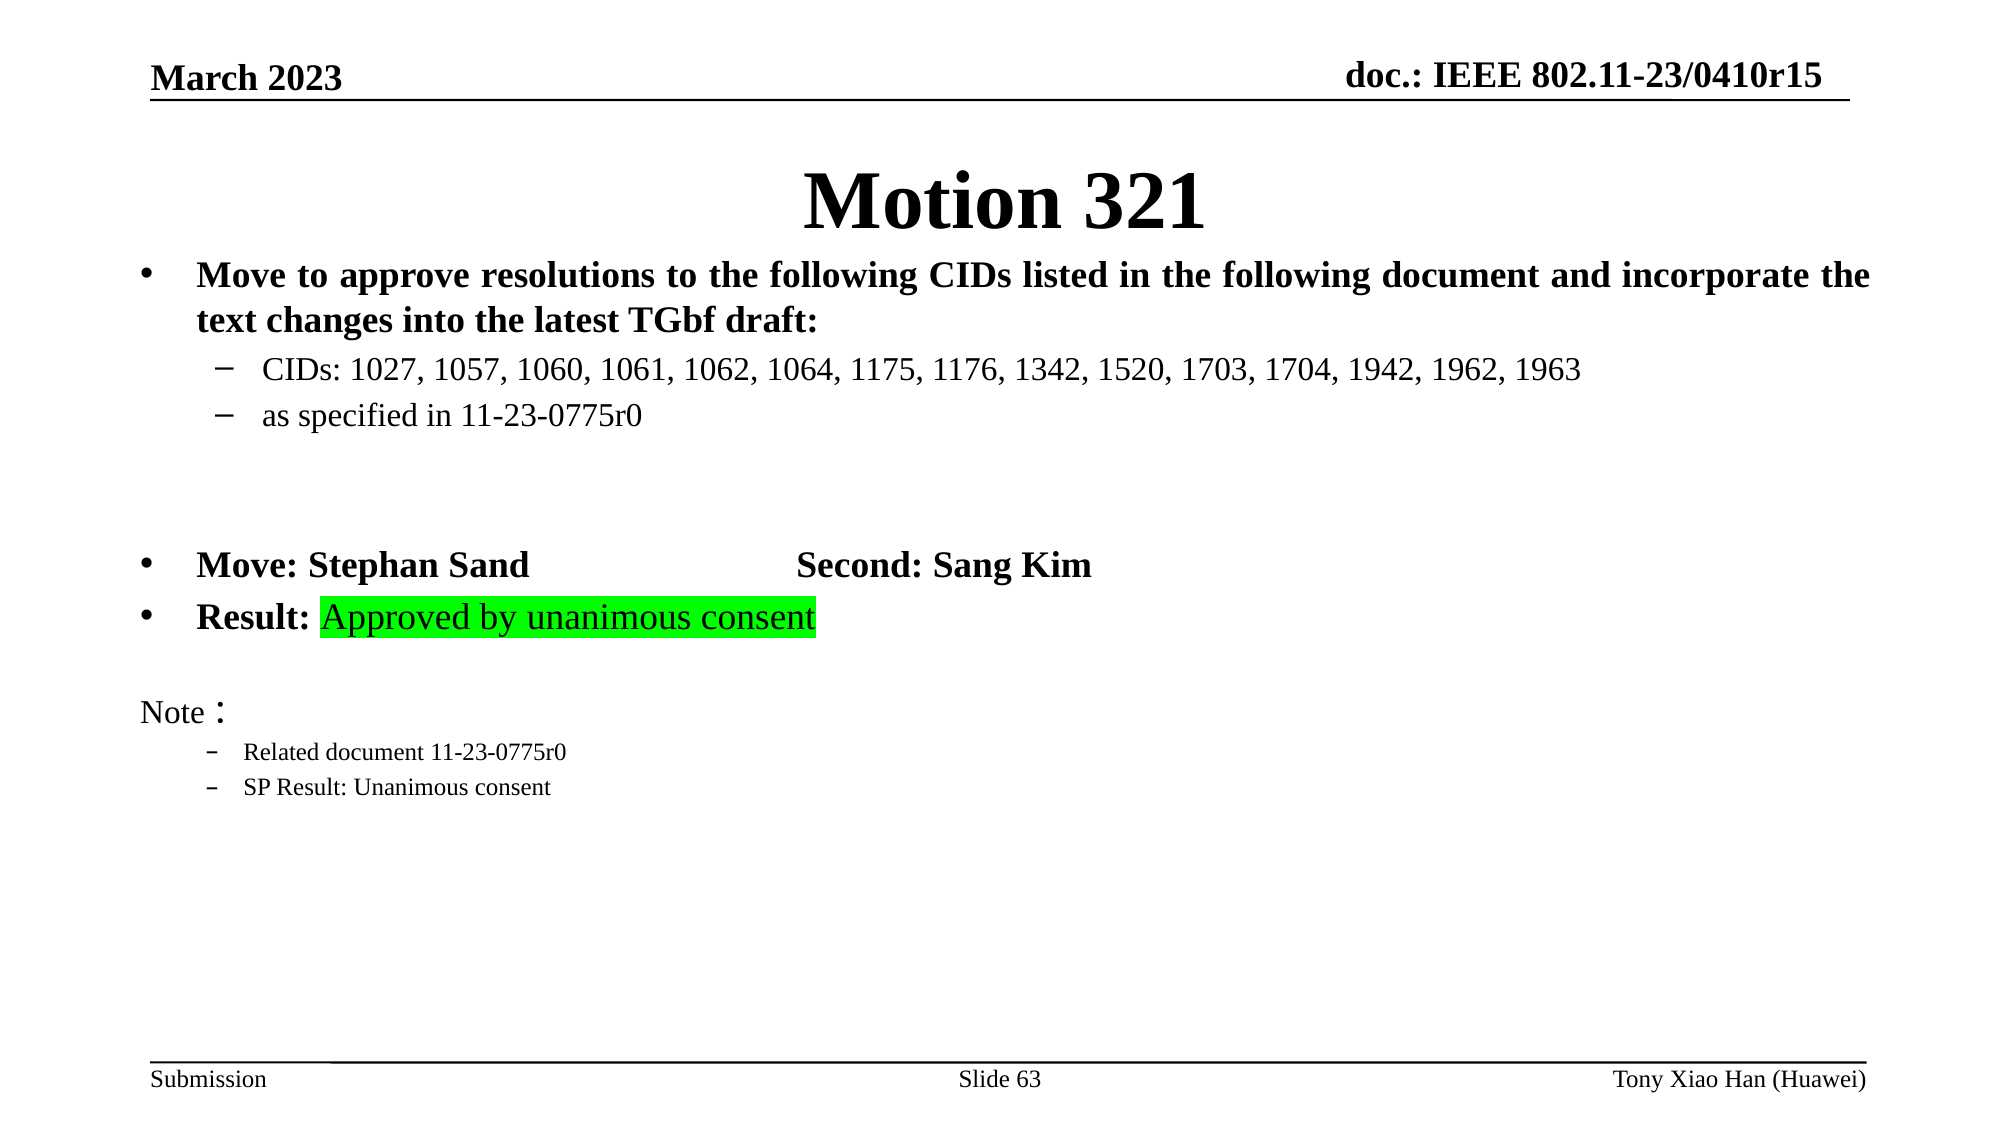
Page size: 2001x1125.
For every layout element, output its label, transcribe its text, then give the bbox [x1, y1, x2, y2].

text_box Motion 321 [368, 137, 1644, 212]
text_box Move to approve resolutions to the following CIDs listed in the following document and incorporate the text changes into the latest TGbf draft: CIDs: 1027, 1057, 1060, 1061, 1062, 1064, 1175, 1176, 1342, 1520, 1703, 1704, 1942, 1962, 1963 as specified in 11-23-0775r0 Move: Stephan Sand Second: Sang Kim Result: Approved by unanimous consent Note： Related document 11-23-0775r0 SP Result: Unanimous consent [125, 212, 1888, 900]
